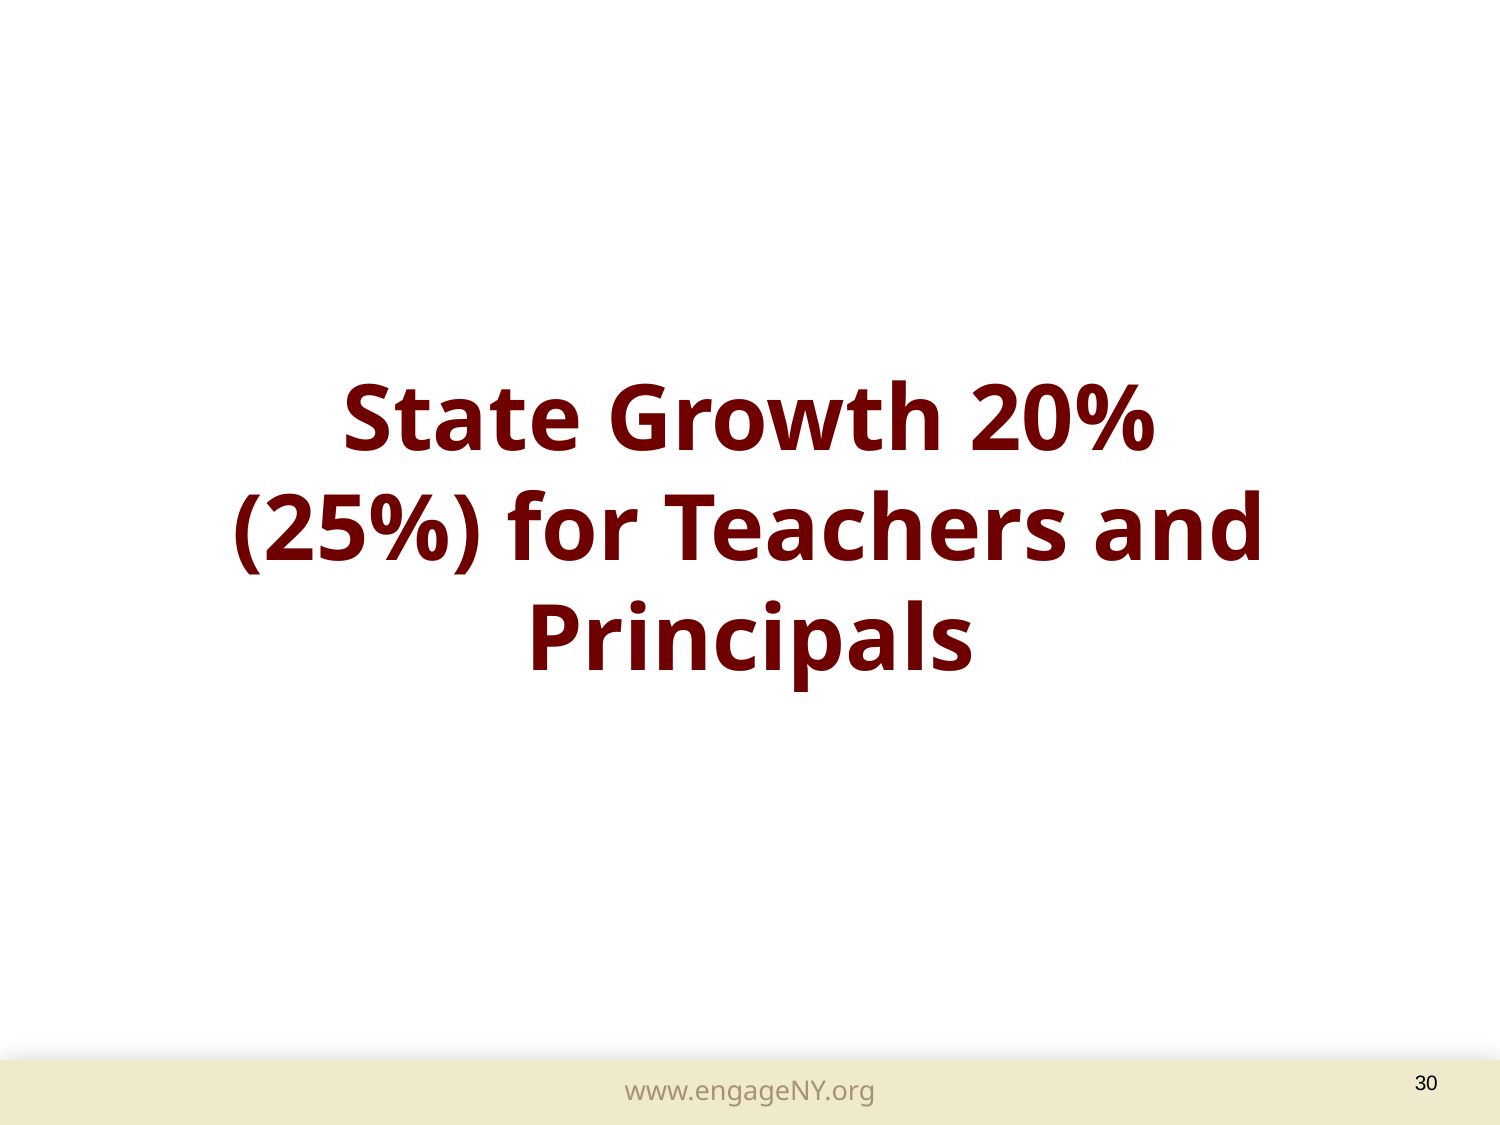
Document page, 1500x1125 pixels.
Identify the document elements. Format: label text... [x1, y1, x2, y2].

text_box State Growth 20% (25%) for Teachers and Principals [200, 351, 1300, 750]
slide_number 30 [1325, 1037, 1463, 1121]
